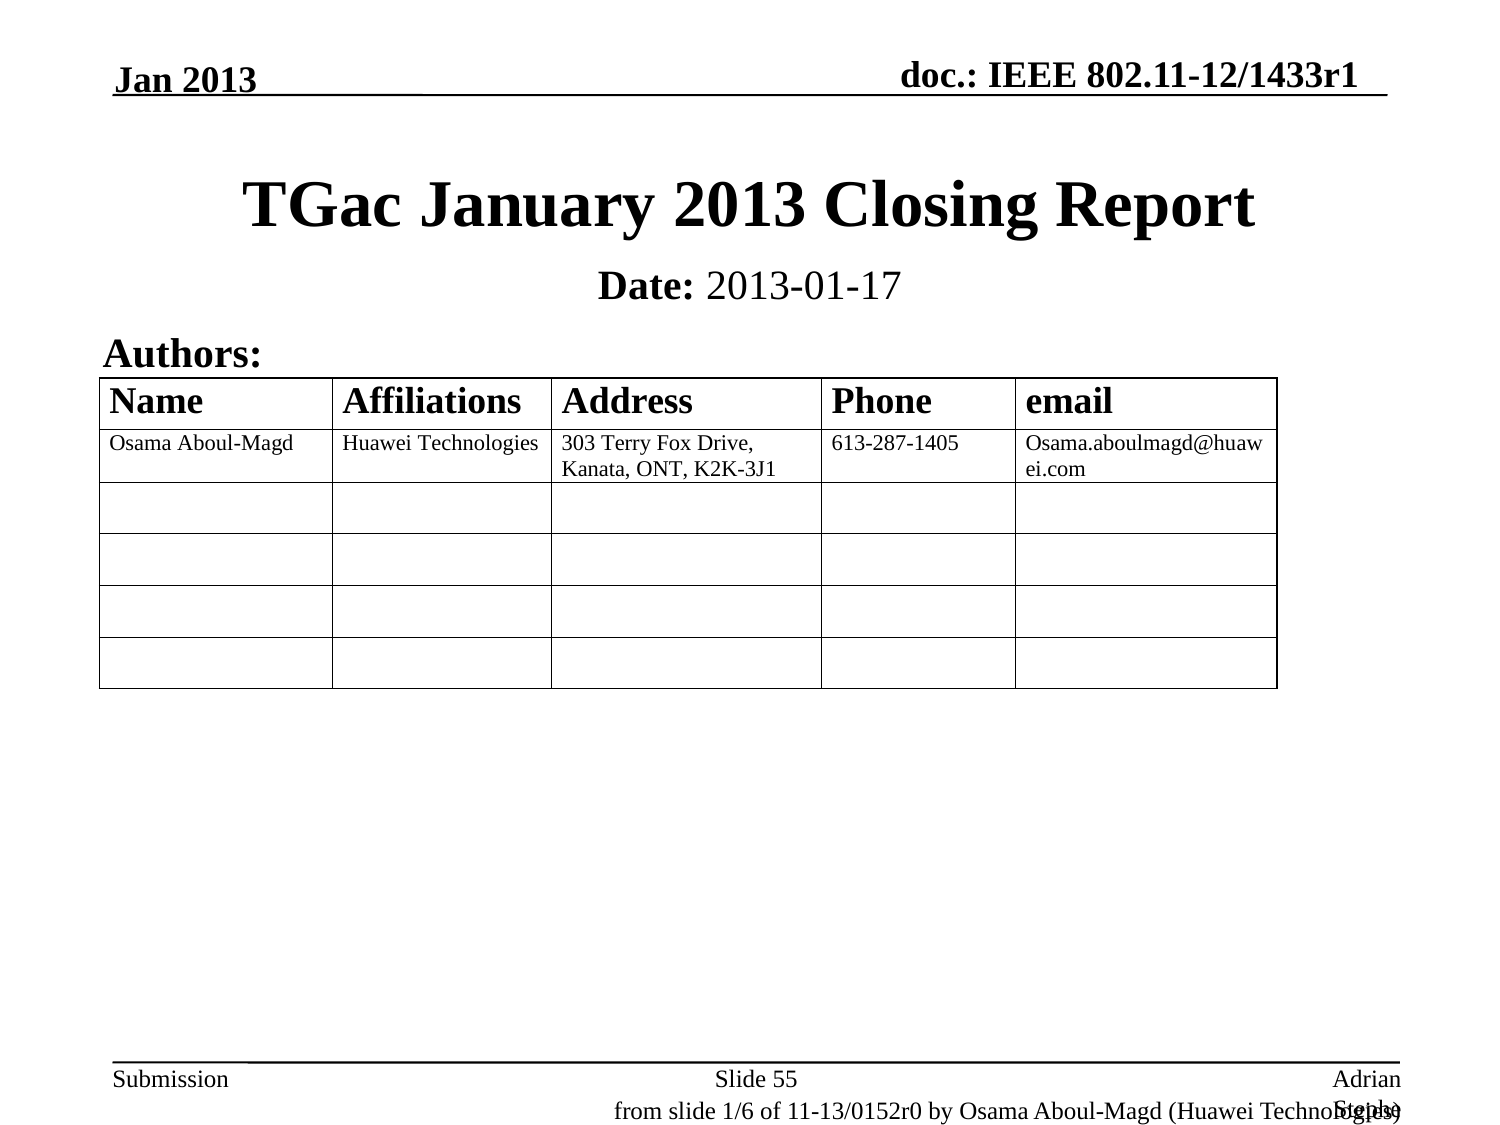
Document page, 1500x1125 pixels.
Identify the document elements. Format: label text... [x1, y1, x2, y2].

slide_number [114, 54, 374, 100]
text_box Authors: [87, 318, 325, 375]
slide_number Slide 55 [712, 1062, 800, 1087]
footer Adrian Stephens, Intel Corporation [1325, 1062, 1402, 1087]
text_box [85, 377, 1356, 764]
title TGac January 2013 Closing Report [112, 112, 1388, 249]
list Date: 2013-01-17 [112, 249, 1388, 313]
text_box from slide 1/6 of 11-13/0152r0 by Osama Aboul-Magd (Huawei Technologies) [343, 1087, 1417, 1125]
